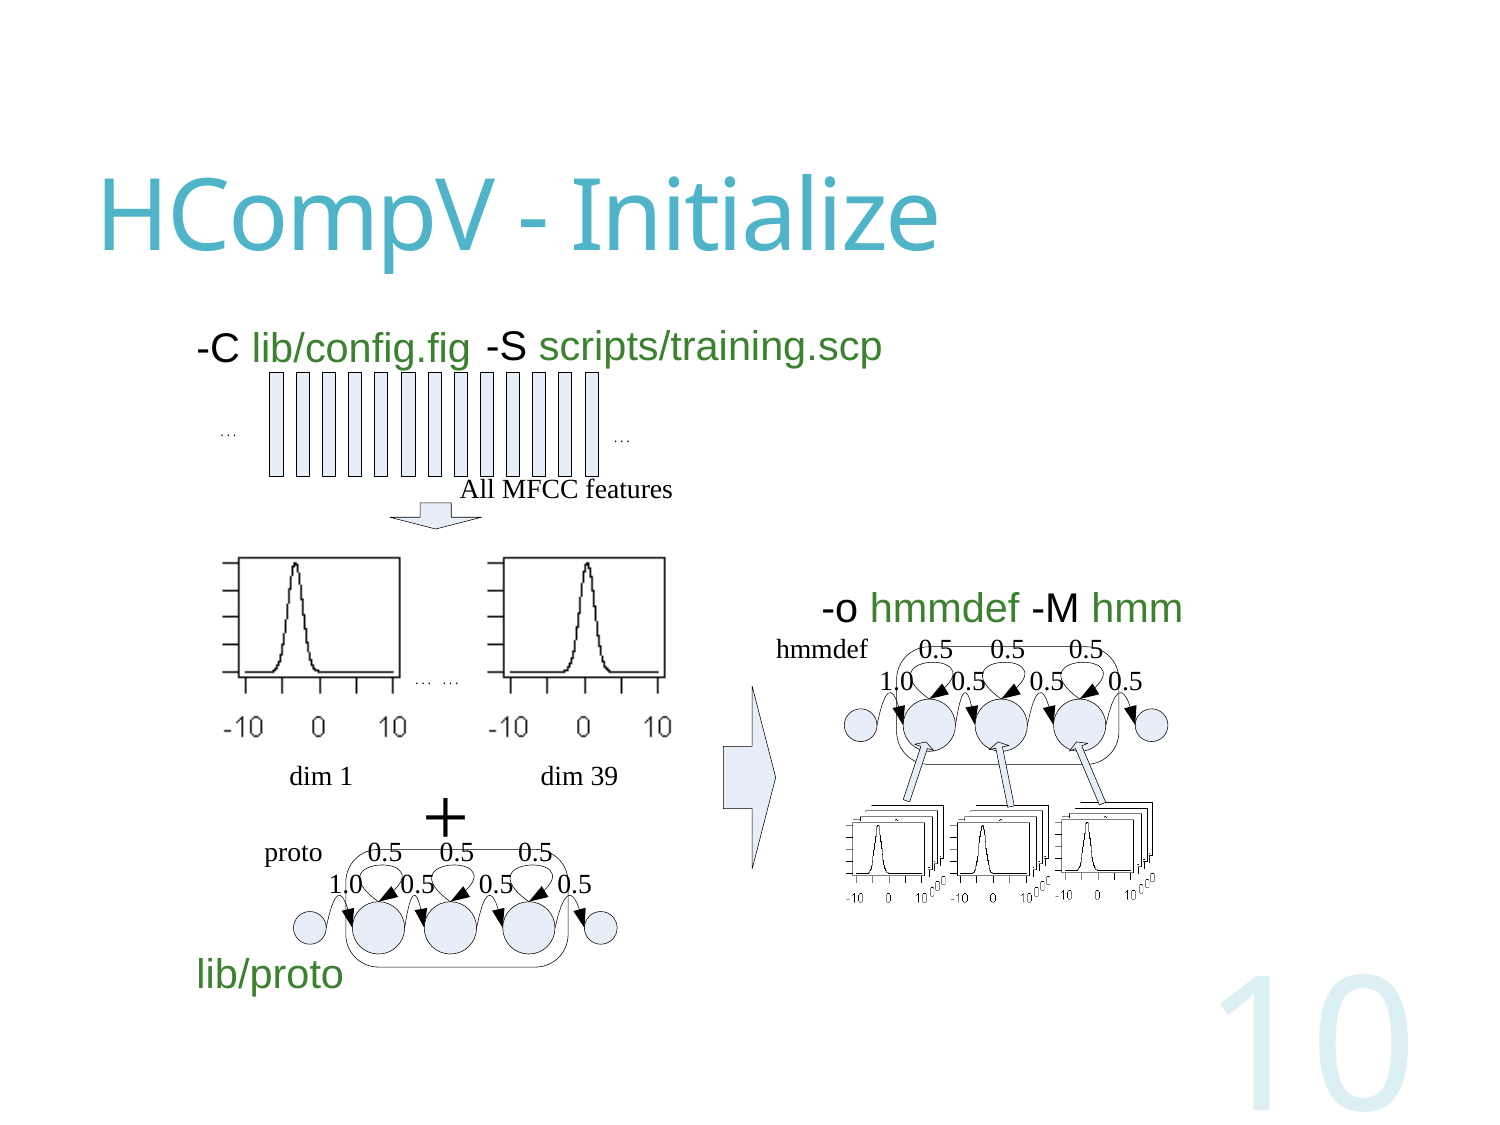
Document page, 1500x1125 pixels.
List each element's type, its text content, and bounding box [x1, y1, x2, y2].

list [182, 266, 1247, 1057]
title HCompV - Initialize [80, 81, 1407, 354]
slide_number 10 [1073, 956, 1433, 1125]
